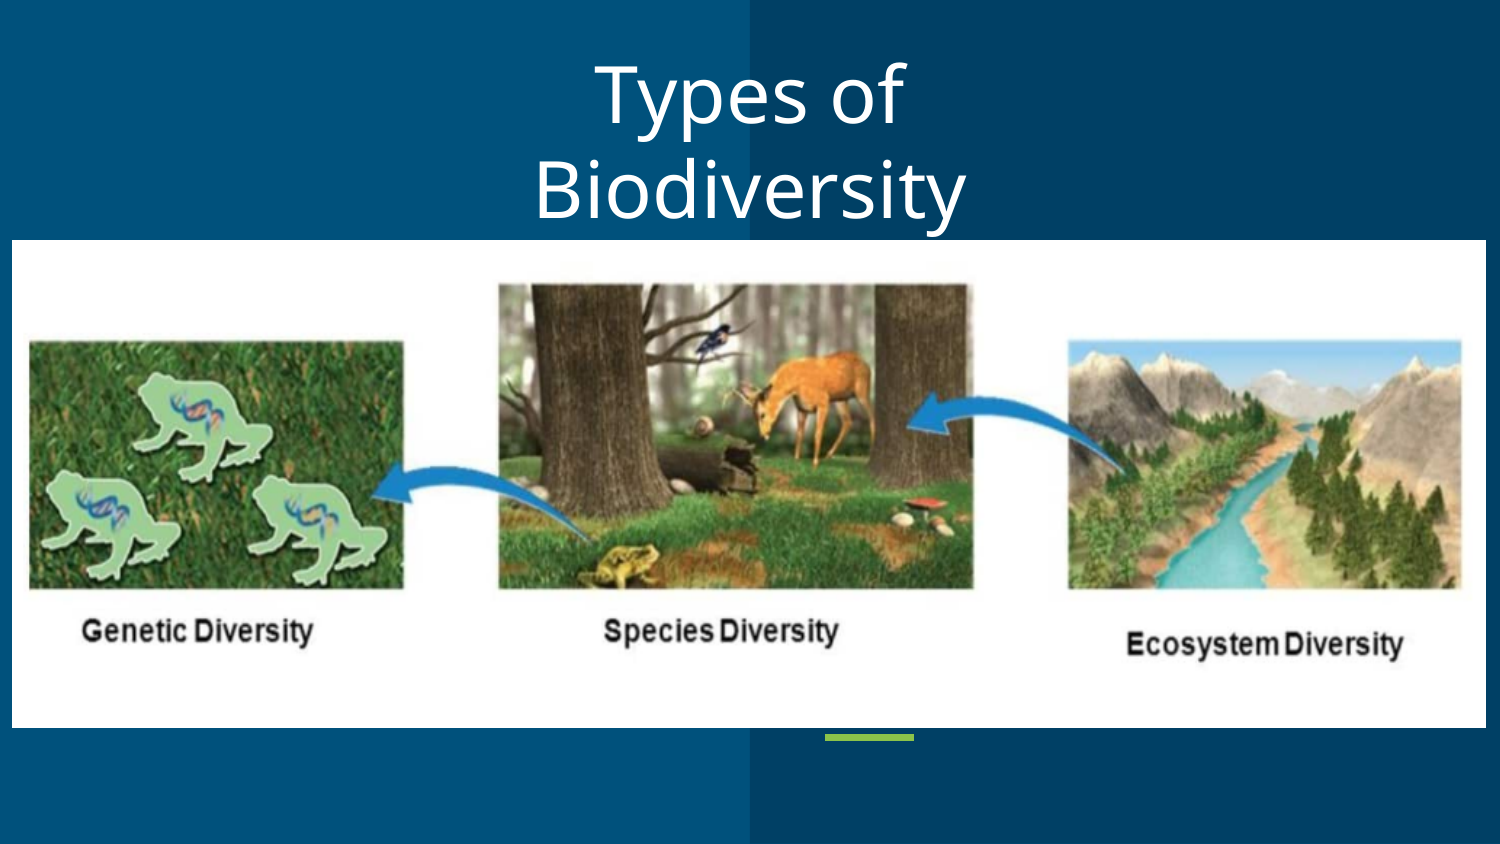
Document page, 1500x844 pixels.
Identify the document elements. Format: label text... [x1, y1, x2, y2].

picture [13, 240, 1487, 728]
title Types of Biodiversity [418, 15, 1082, 238]
